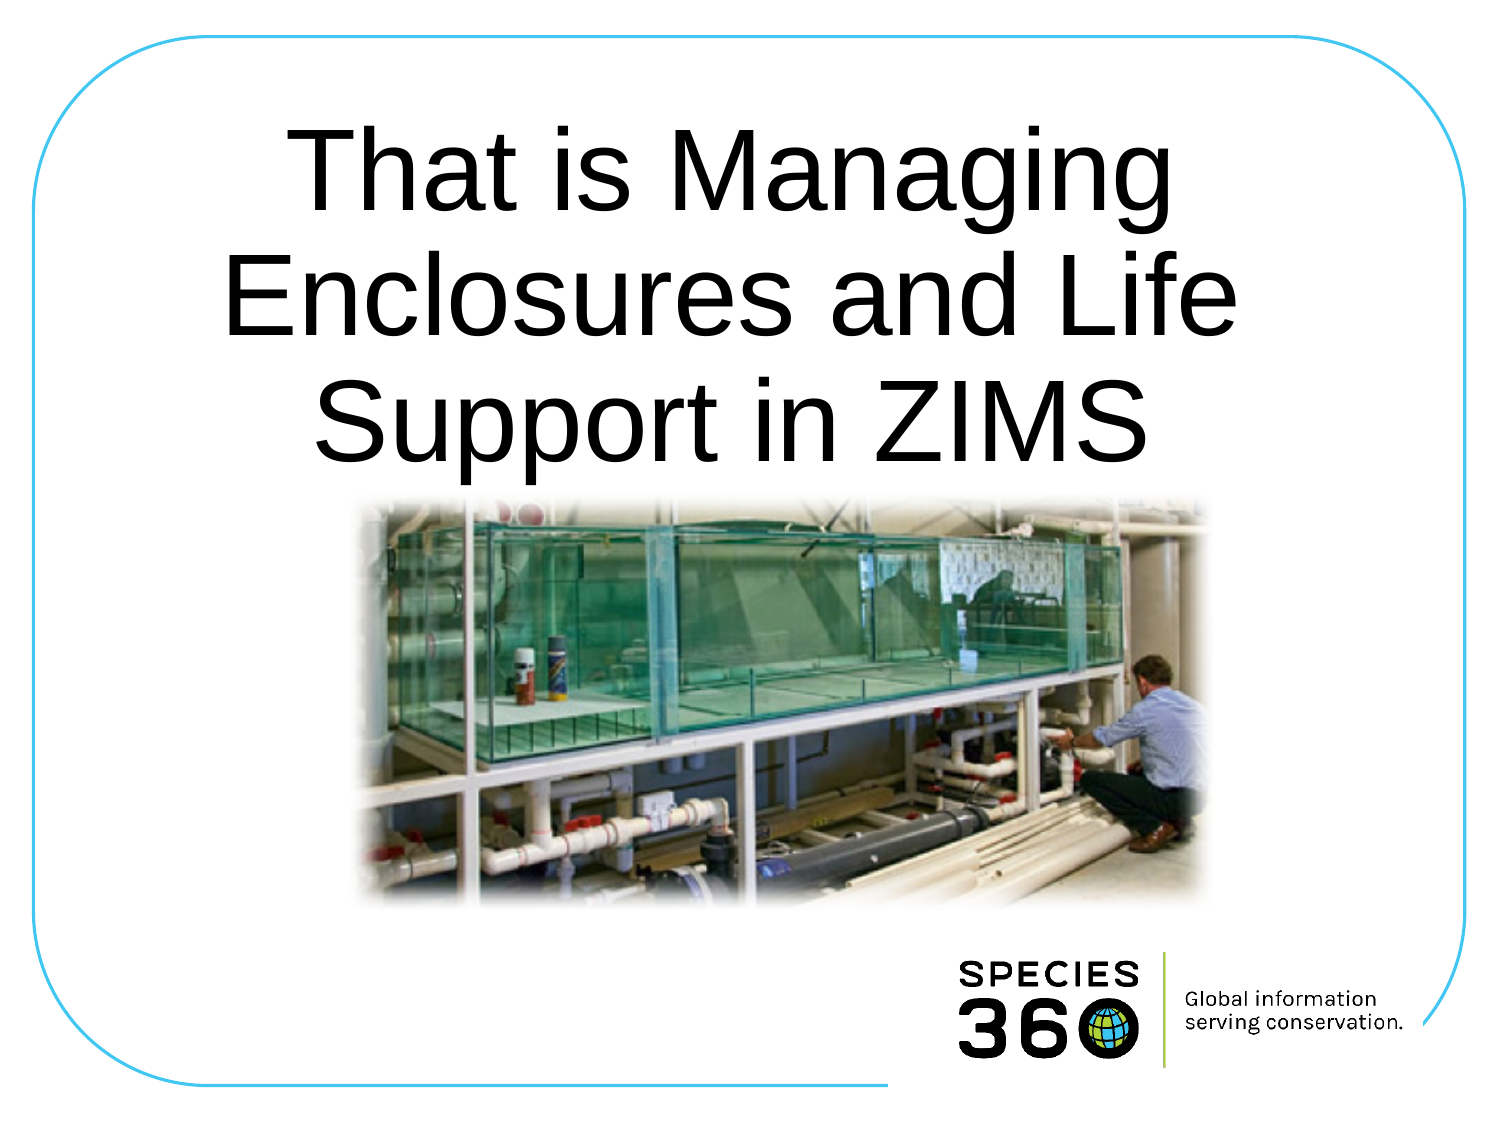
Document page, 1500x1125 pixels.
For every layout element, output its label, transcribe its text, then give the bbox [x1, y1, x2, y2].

title That is Managing Enclosures and Life Support in ZIMS [94, 102, 1370, 494]
picture [954, 944, 1407, 1075]
picture [349, 493, 1213, 910]
